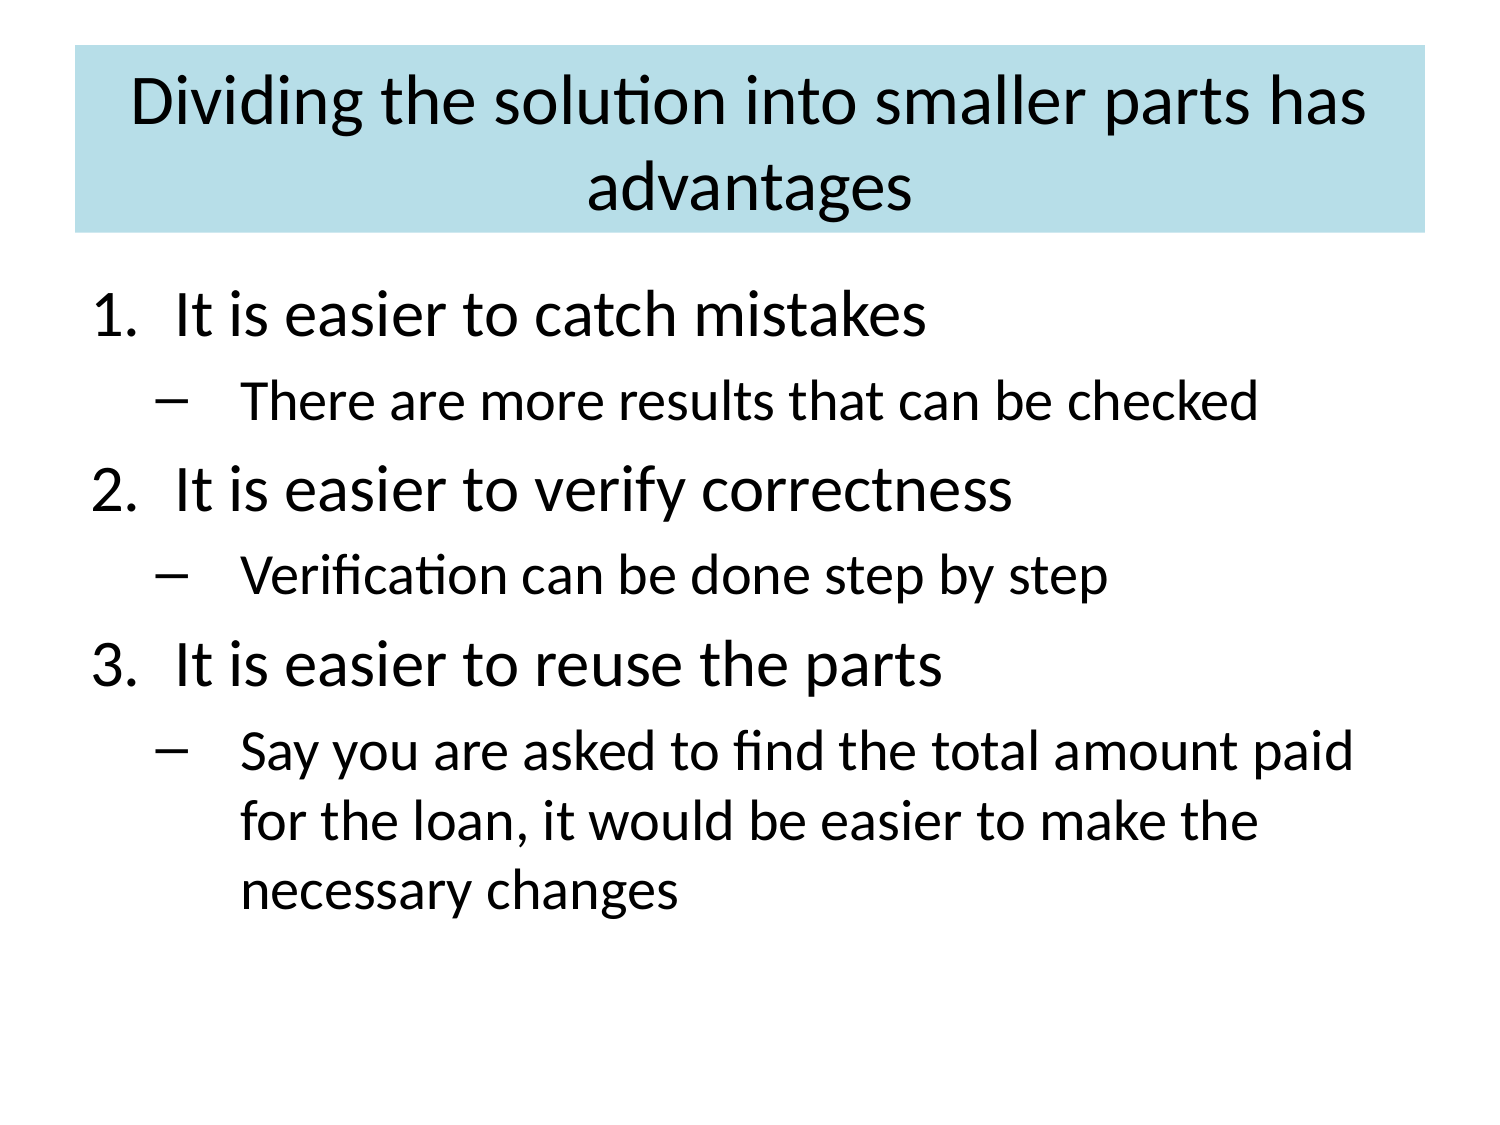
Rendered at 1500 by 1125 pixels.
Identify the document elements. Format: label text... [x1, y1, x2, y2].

title Dividing the solution into smaller parts has advantages [75, 45, 1425, 233]
list It is easier to catch mistakes There are more results that can be checked It is easier to verify correctness Verification can be done step by step It is easier to reuse the parts Say you are asked to find the total amount paid for the loan, it would be easier to make the necessary changes [75, 262, 1425, 1005]
